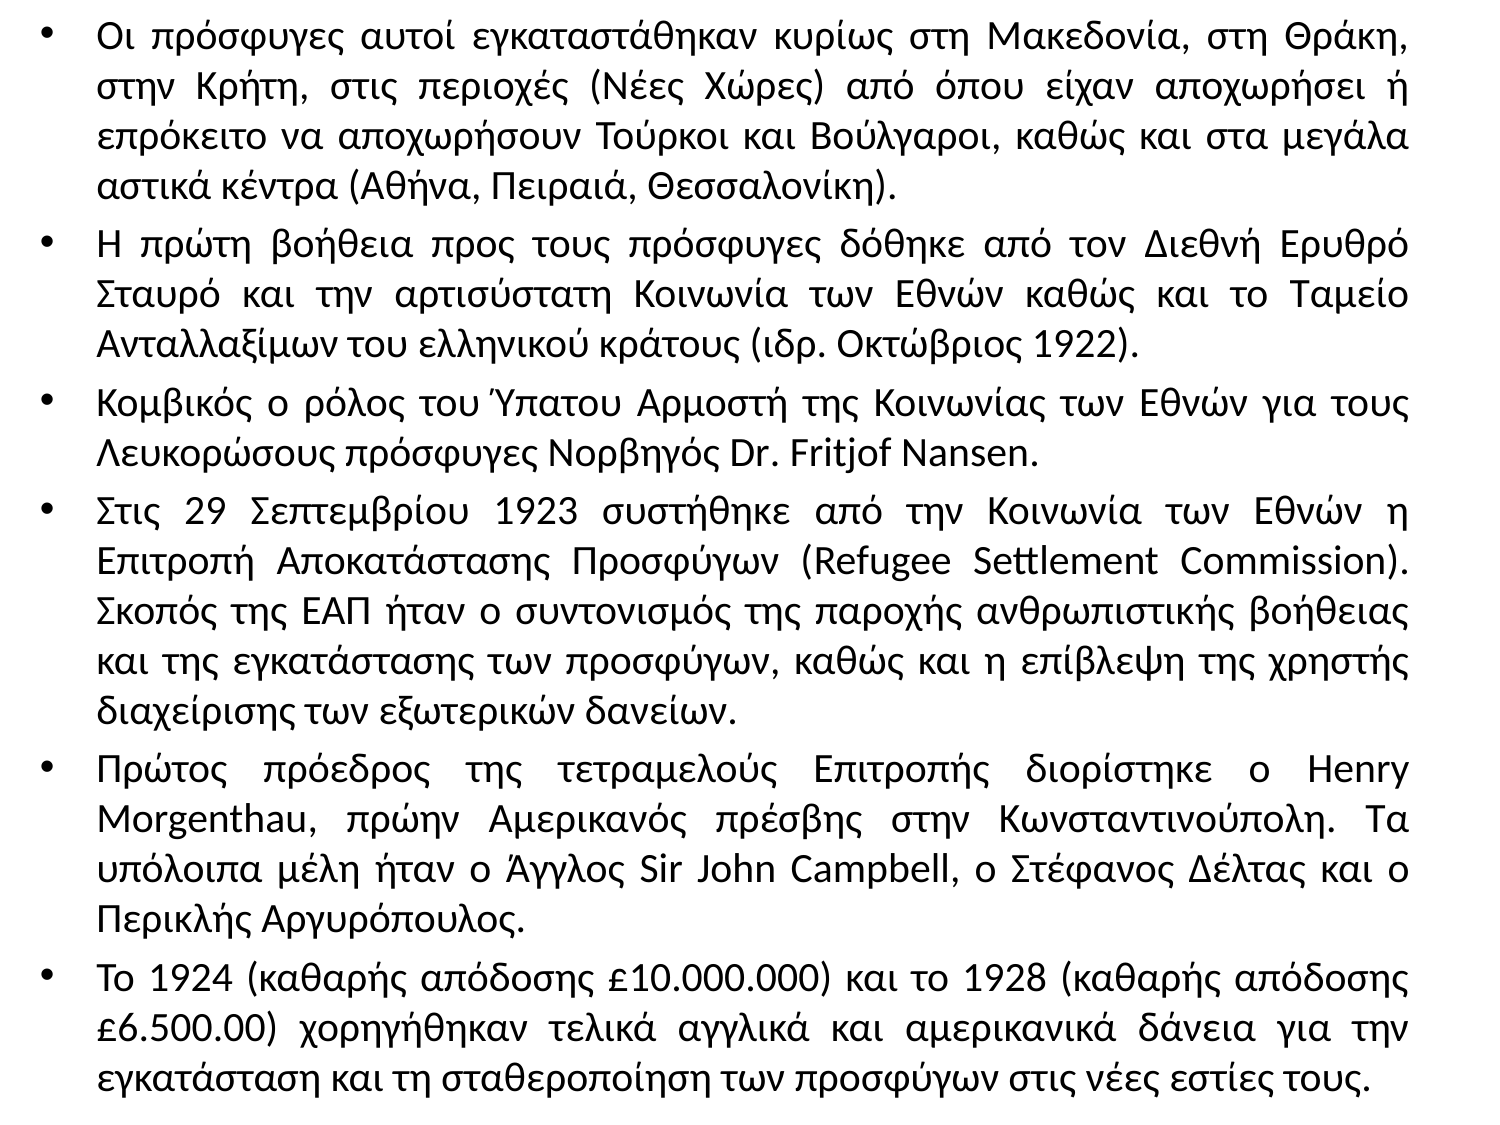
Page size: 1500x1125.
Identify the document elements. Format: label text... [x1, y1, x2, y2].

list Οι πρόσφυγες αυτοί εγκαταστάθηκαν κυρίως στη Μακεδονία, στη Θράκη, στην Κρήτη, στις περιοχές (Νέες Χώρες) από όπου είχαν αποχωρήσει ή επρόκειτο να αποχωρήσουν Τούρκοι και Βούλγαροι, καθώς και στα μεγάλα αστικά κέντρα (Αθήνα, Πειραιά, Θεσσαλονίκη). Η πρώτη βοήθεια προς τους πρόσφυγες δόθηκε από τον Διεθνή Ερυθρό Σταυρό και την αρτισύστατη Κοινωνία των Εθνών καθώς και το Ταμείο Ανταλλαξίμων του ελληνικού κράτους (ιδρ. Οκτώβριος 1922). Κομβικός ο ρόλος του Ύπατου Αρμοστή της Κοινωνίας των Εθνών για τους Λευκορώσους πρόσφυγες Νορβηγός Dr. Fritjof Nansen. Στις 29 Σεπτεμβρίου 1923 συστήθηκε από την Κοινωνία των Εθνών η Επιτροπή Αποκατάστασης Προσφύγων (Refugee Settlement Commission). Σκοπός της ΕΑΠ ήταν ο συντονισμός της παροχής ανθρωπιστικής βοήθειας και της εγκατάστασης των προσφύγων, καθώς και η επίβλεψη της χρηστής διαχείρισης των εξωτερικών δανείων. Πρώτος πρόεδρος της τετραμελούς Επιτροπής διορίστηκε ο Henry Morgenthau, πρώην Αμερικανός πρέσβης στην Κωνσταντινούπολη. Τα υπόλοιπα μέλη ήταν ο Άγγλος Sir John Campbell, ο Στέφανος Δέλτας και ο Περικλής Αργυρόπουλος. Το 1924 (καθαρής απόδοσης £10.000.000) και το 1928 (καθαρής απόδοσης £6.500.00) χορηγήθηκαν τελικά αγγλικά και αμερικανικά δάνεια για την εγκατάσταση και τη σταθεροποίηση των προσφύγων στις νέες εστίες τους. [24, 0, 1426, 1101]
